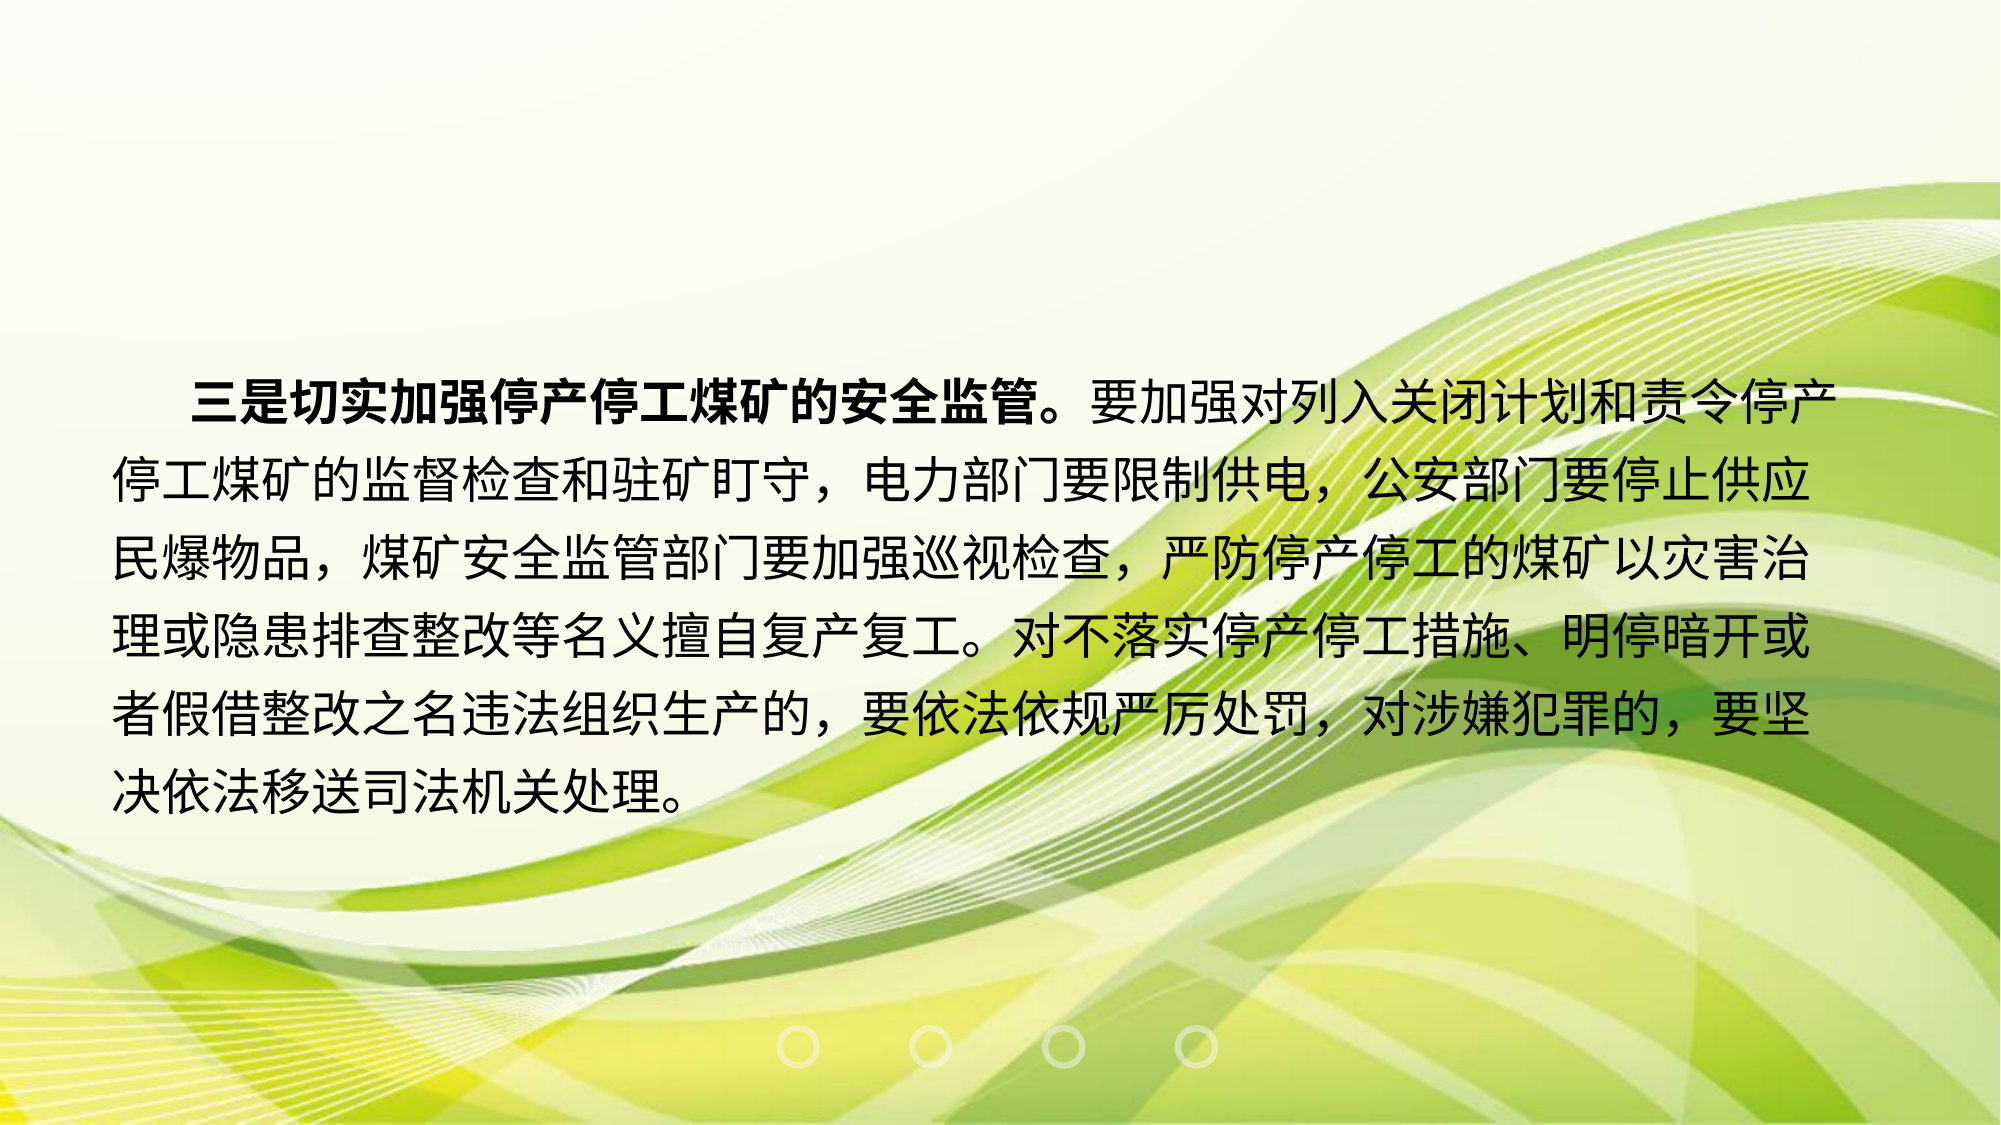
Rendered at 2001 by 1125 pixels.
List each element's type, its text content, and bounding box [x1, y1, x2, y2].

picture [0, 0, 2001, 1125]
text_box 三是切实加强停产停工煤矿的安全监管。要加强对列入关闭计划和责令停产停工煤矿的监督检查和驻矿盯守，电力部门要限制供电，公安部门要停止供应民爆物品，煤矿安全监管部门要加强巡视检查，严防停产停工的煤矿以灾害治理或隐患排查整改等名义擅自复产复工。对不落实停产停工措施、明停暗开或者假借整改之名违法组织生产的，要依法依规严厉处罚，对涉嫌犯罪的，要坚决依法移送司法机关处理。 [96, 345, 1861, 828]
